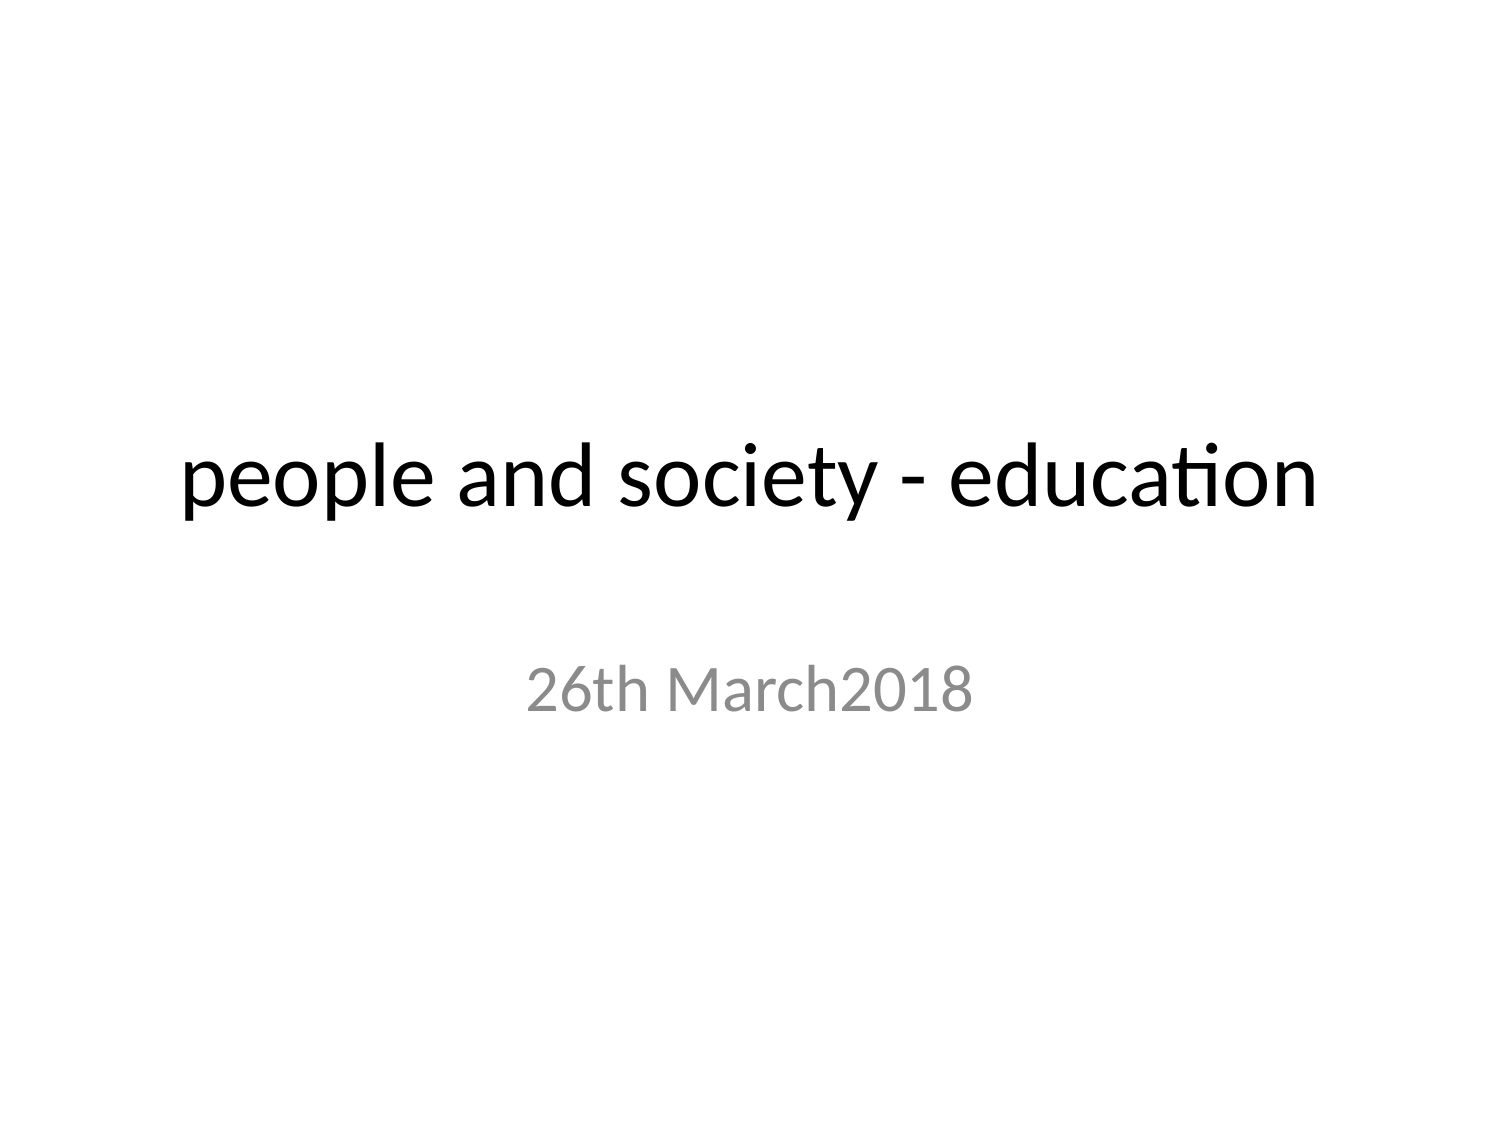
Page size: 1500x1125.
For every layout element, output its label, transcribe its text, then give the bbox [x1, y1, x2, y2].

subtitle 26th March2018 [225, 637, 1275, 925]
title people and society - education [112, 349, 1388, 591]
